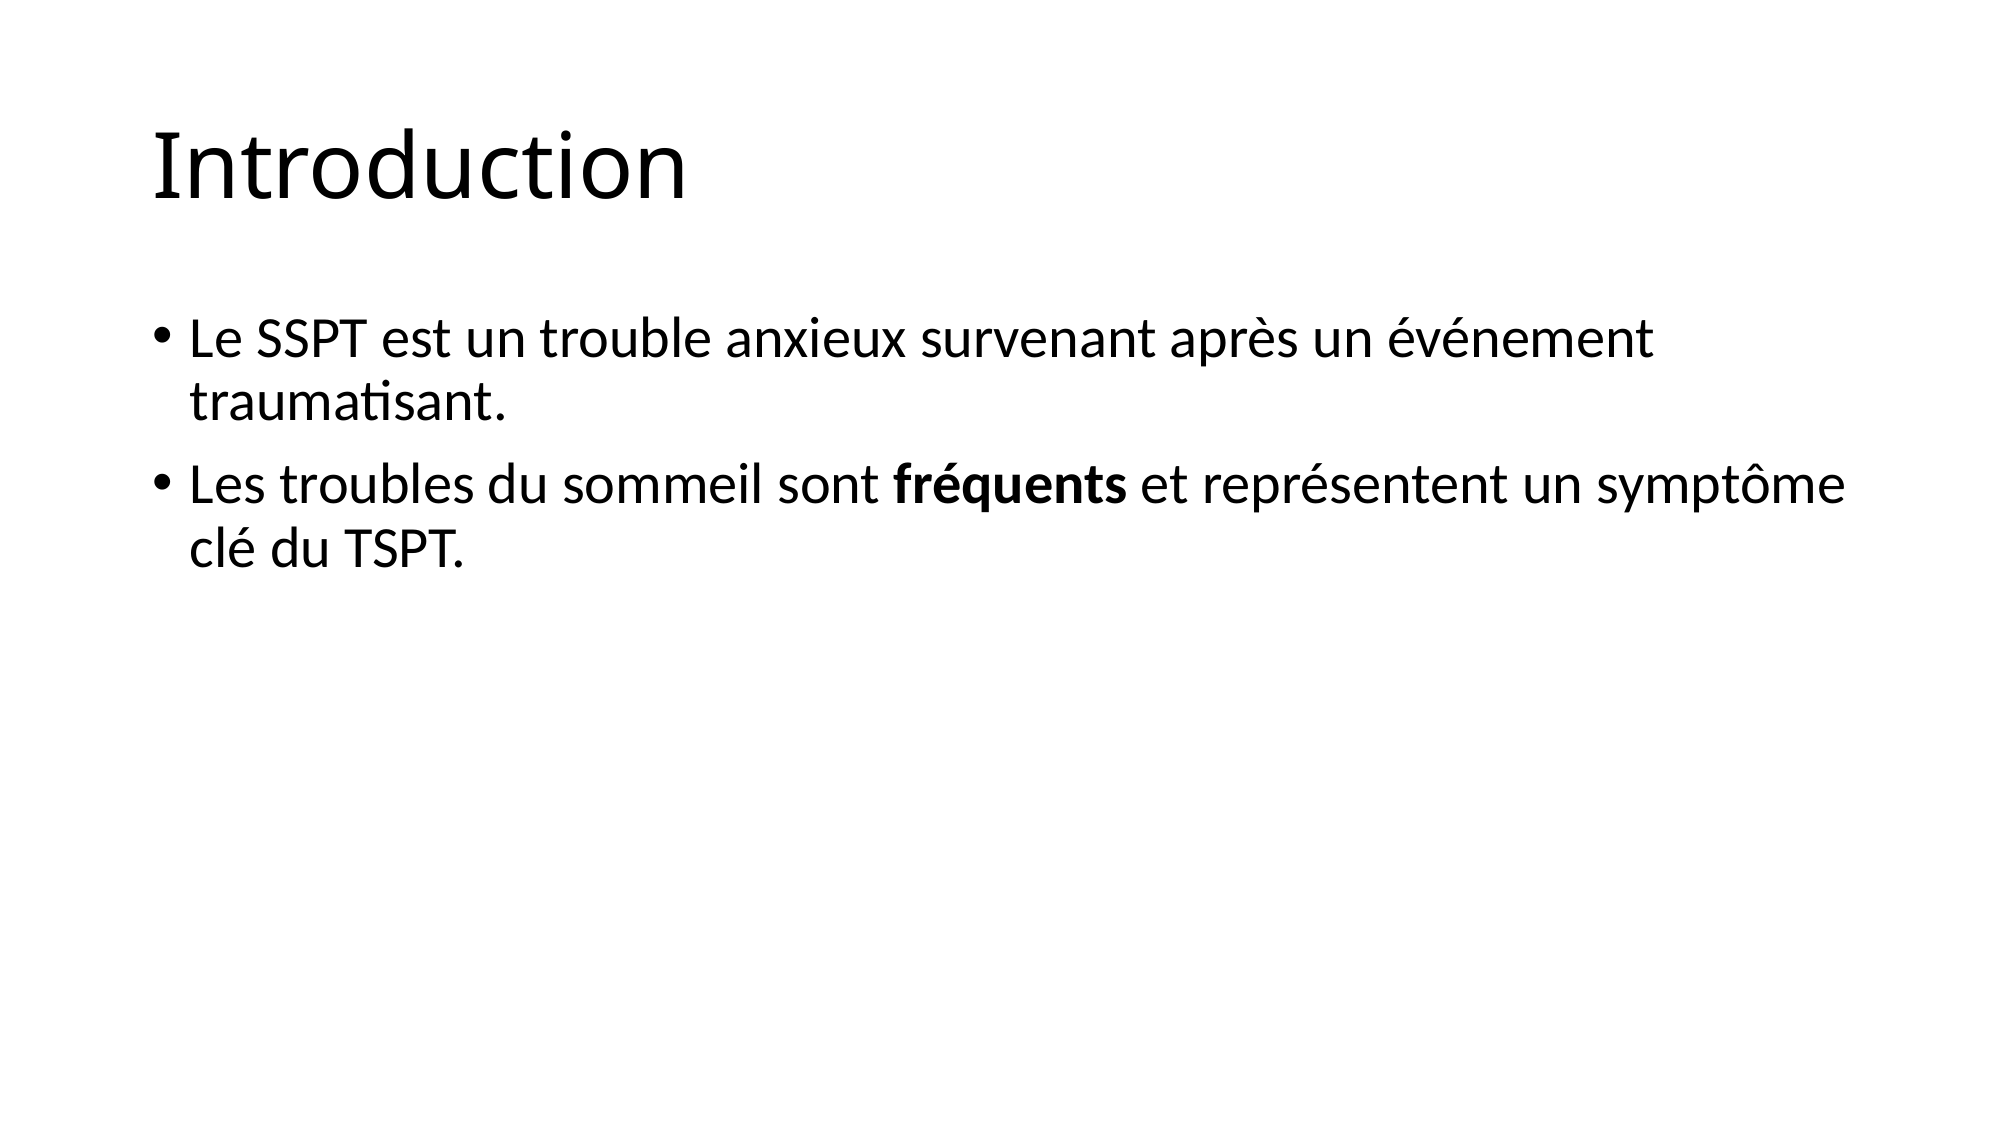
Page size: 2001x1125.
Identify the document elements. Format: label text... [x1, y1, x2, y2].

list Le SSPT est un trouble anxieux survenant après un événement traumatisant. Les troubles du sommeil sont fréquents et représentent un symptôme clé du TSPT. [137, 299, 1863, 1014]
title Introduction [137, 59, 1863, 278]
